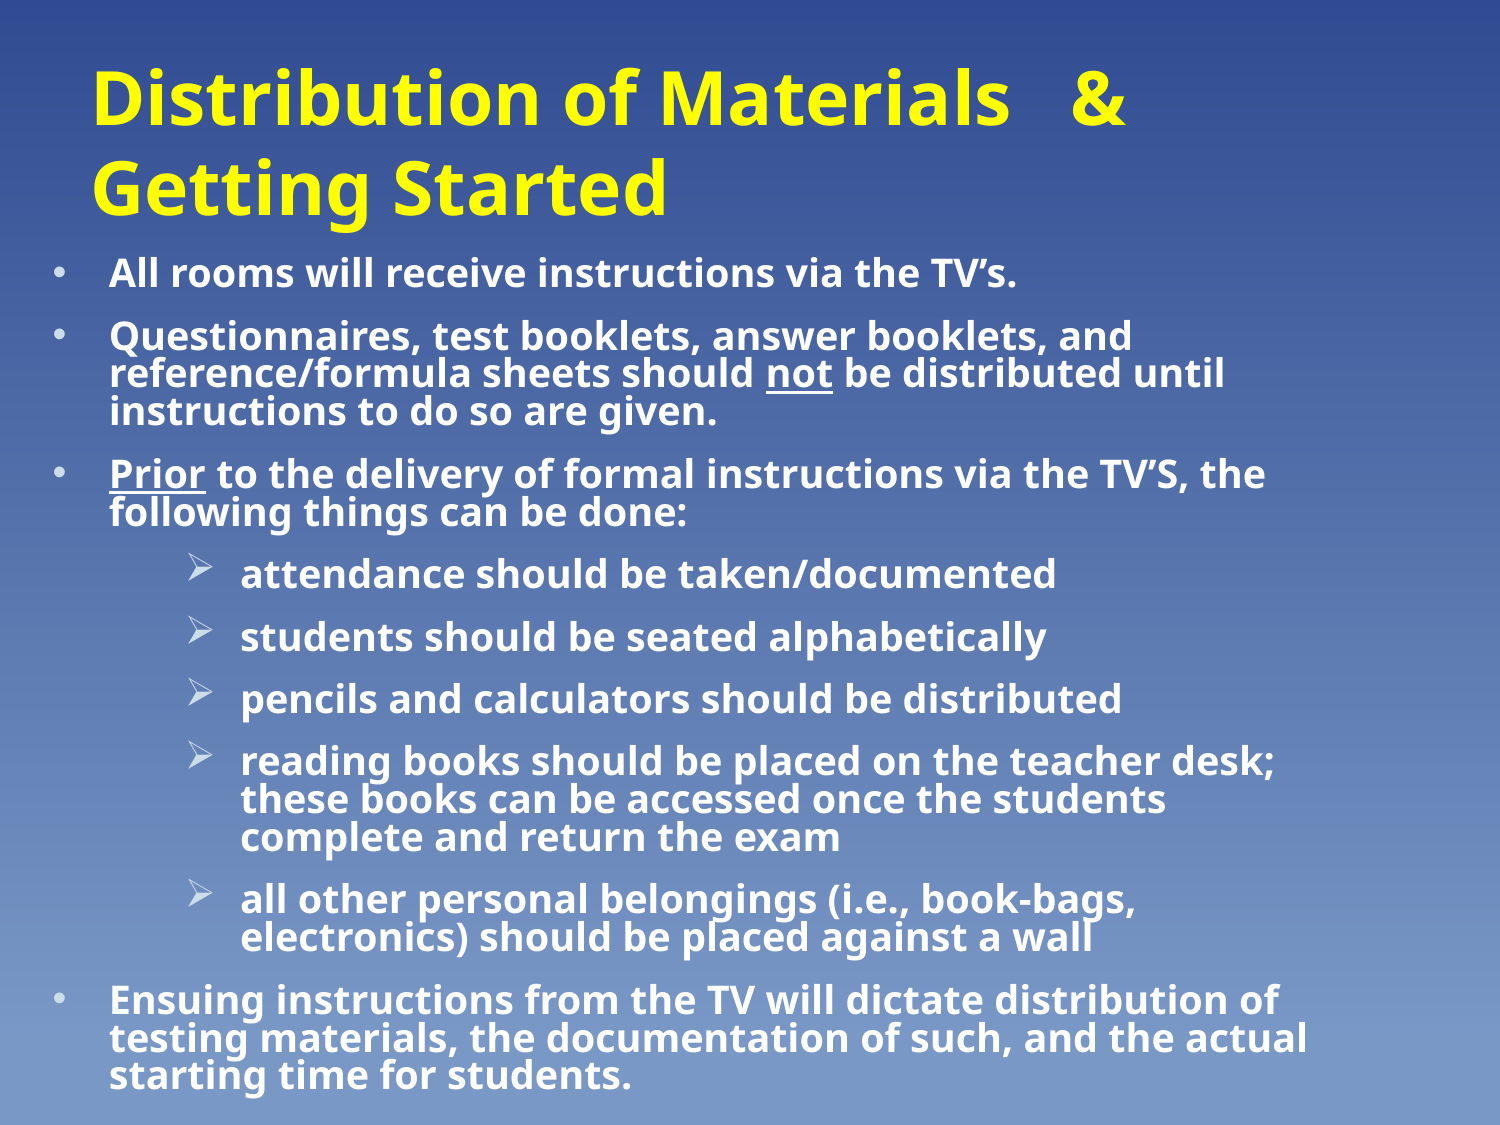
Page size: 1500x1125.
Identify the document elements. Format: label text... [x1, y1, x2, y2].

subtitle All rooms will receive instructions via the TV’s. Questionnaires, test booklets, answer booklets, and reference/formula sheets should not be distributed until instructions to do so are given. Prior to the delivery of formal instructions via the TV’S, the following things can be done: attendance should be taken/documented students should be seated alphabetically pencils and calculators should be distributed reading books should be placed on the teacher desk; these books can be accessed once the students complete and return the exam all other personal belongings (i.e., book-bags, electronics) should be placed against a wall Ensuing instructions from the TV will dictate distribution of testing materials, the documentation of such, and the actual starting time for students. [37, 249, 1338, 1125]
title Distribution of Materials & Getting Started [74, 37, 1243, 238]
